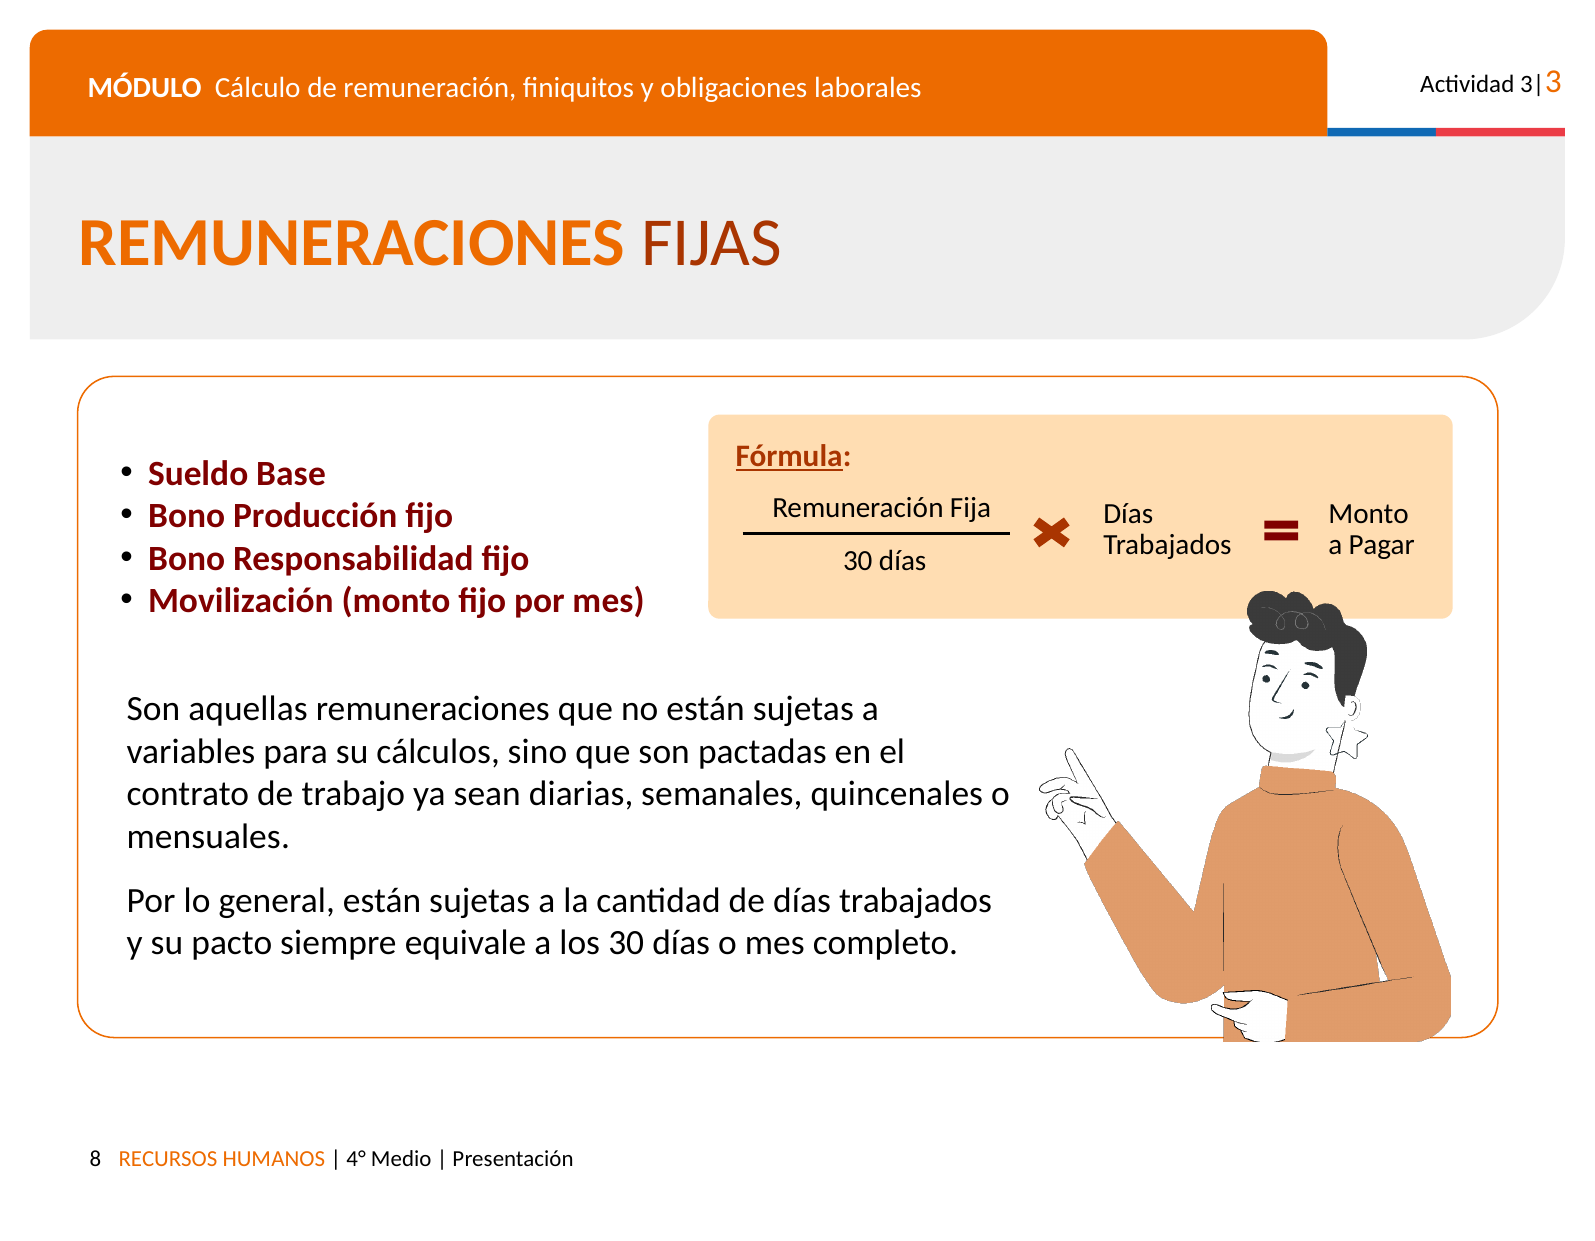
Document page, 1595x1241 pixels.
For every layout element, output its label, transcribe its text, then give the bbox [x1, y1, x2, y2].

text_box [77, 376, 1498, 1038]
picture [1039, 591, 1451, 1042]
text_box Sueldo Base Bono Producción fijo Bono Responsabilidad fijo Movilización (monto fijo por mes) [105, 402, 722, 667]
text_box REMUNERACIONES FIJAS [63, 211, 1595, 285]
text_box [707, 414, 1530, 619]
text_box Son aquellas remuneraciones que no están sujetas a variables para su cálculos, sino que son pactadas en el contrato de trabajo ya sean diarias, semanales, quincenales o mensuales. Por lo general, están sujetas a la cantidad de días trabajados y su pacto siempre equivale a los 30 días o mes completo. [111, 635, 1030, 970]
